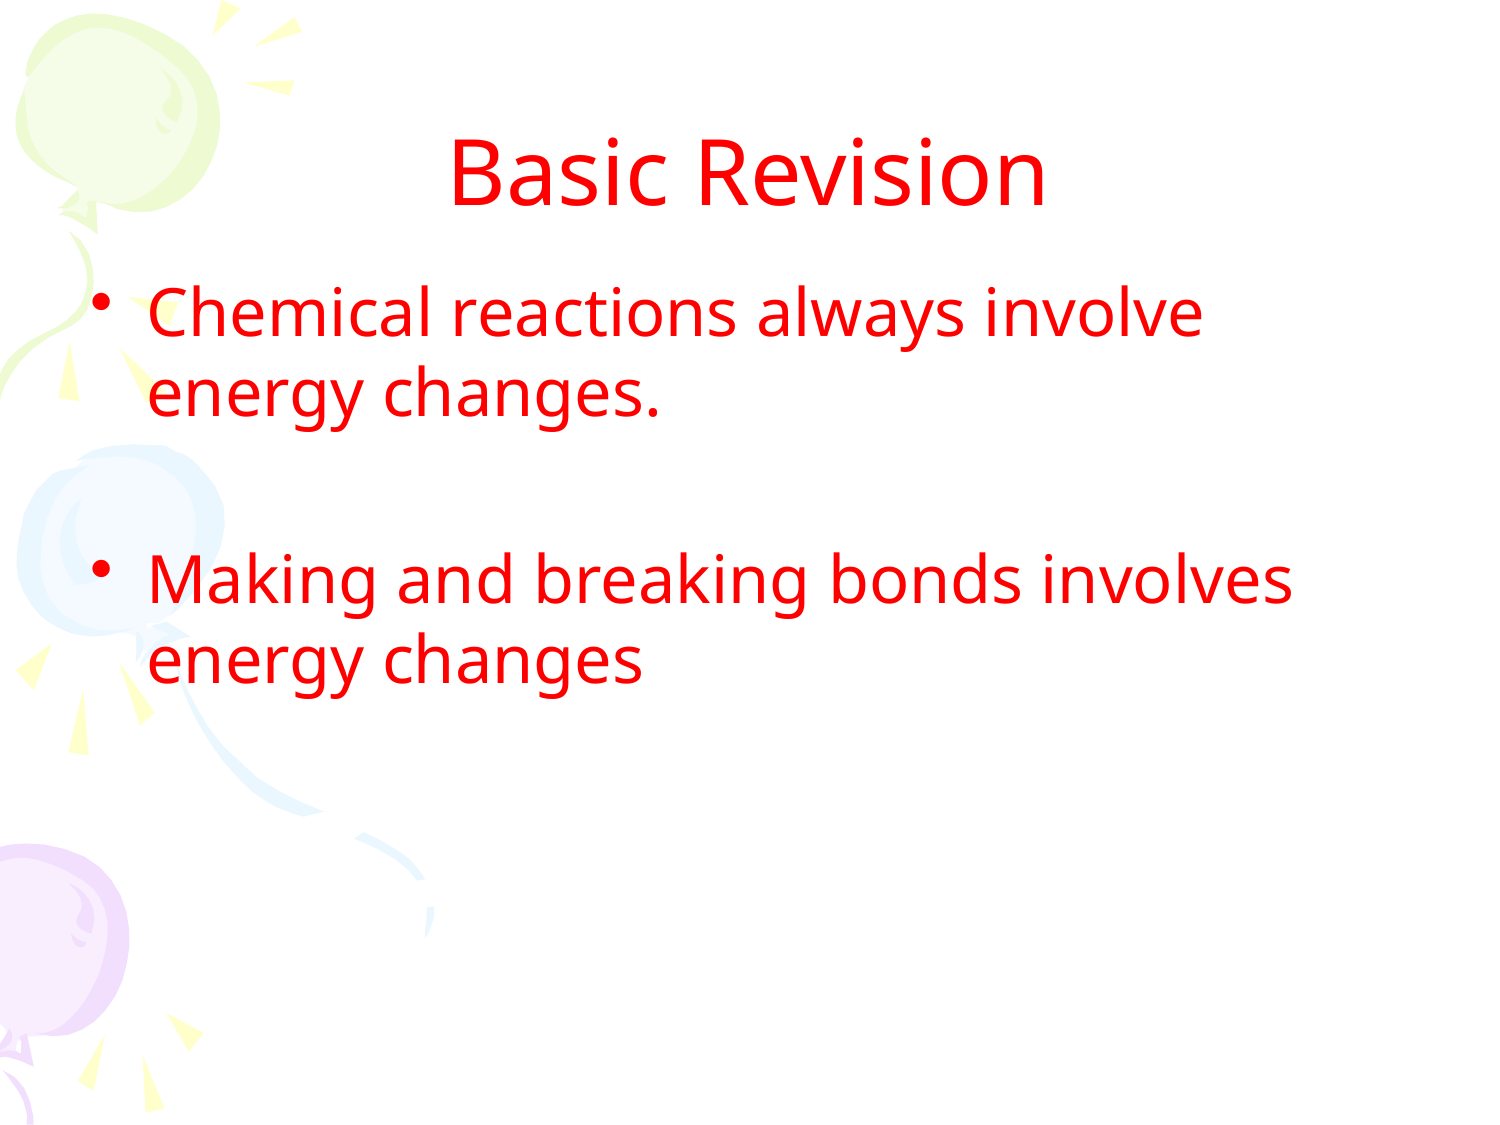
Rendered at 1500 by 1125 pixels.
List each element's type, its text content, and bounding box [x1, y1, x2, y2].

list Chemical reactions always involve energy changes. Making and breaking bonds involves energy changes [75, 262, 1425, 994]
title Basic Revision [72, 16, 1425, 233]
